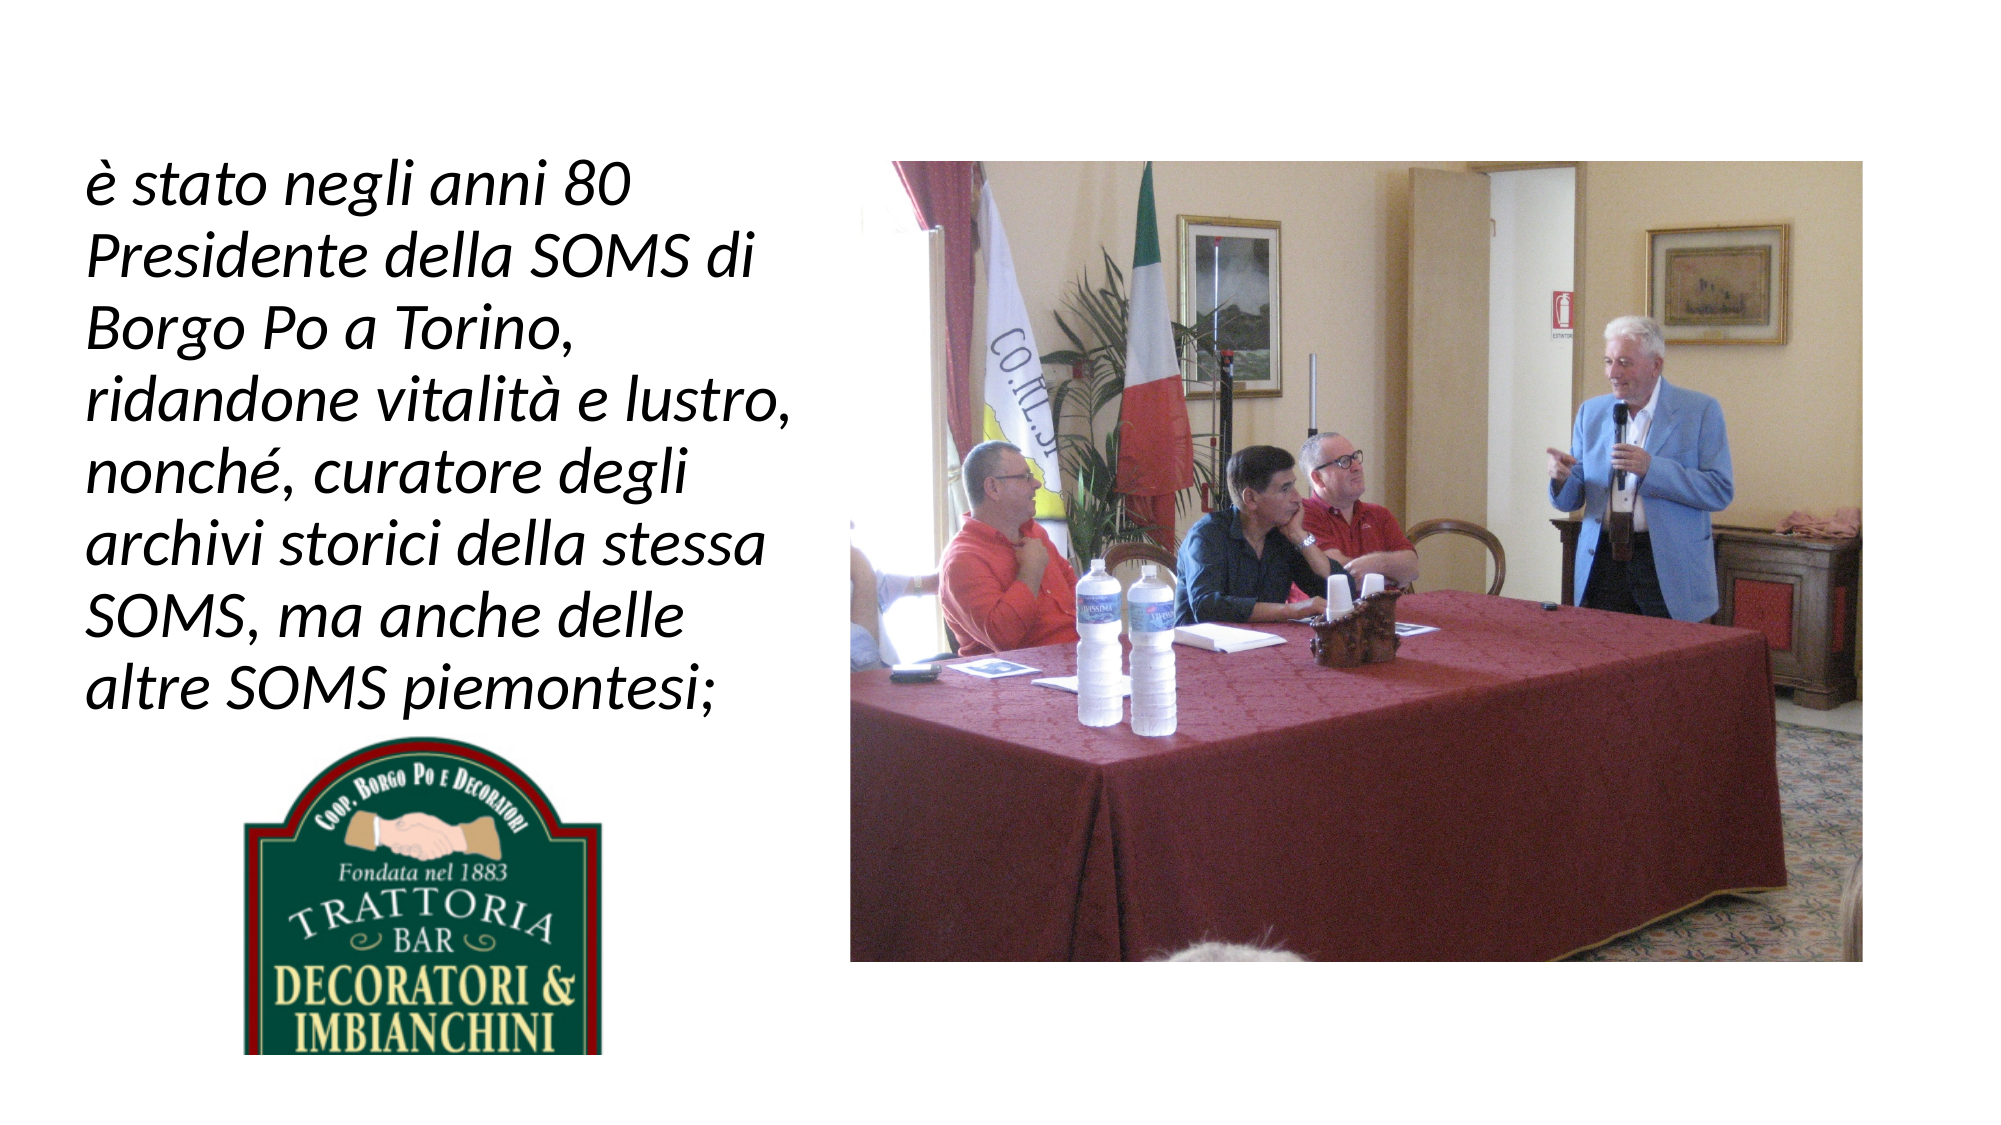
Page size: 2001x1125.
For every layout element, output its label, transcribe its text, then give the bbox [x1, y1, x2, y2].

list è stato negli anni 80 Presidente della SOMS di Borgo Po a Torino, ridandone vitalità e lustro, nonché, curatore degli archivi storici della stessa SOMS, ma anche delle altre SOMS piemontesi; [70, 140, 832, 735]
picture [239, 734, 605, 1055]
picture [850, 161, 1863, 962]
